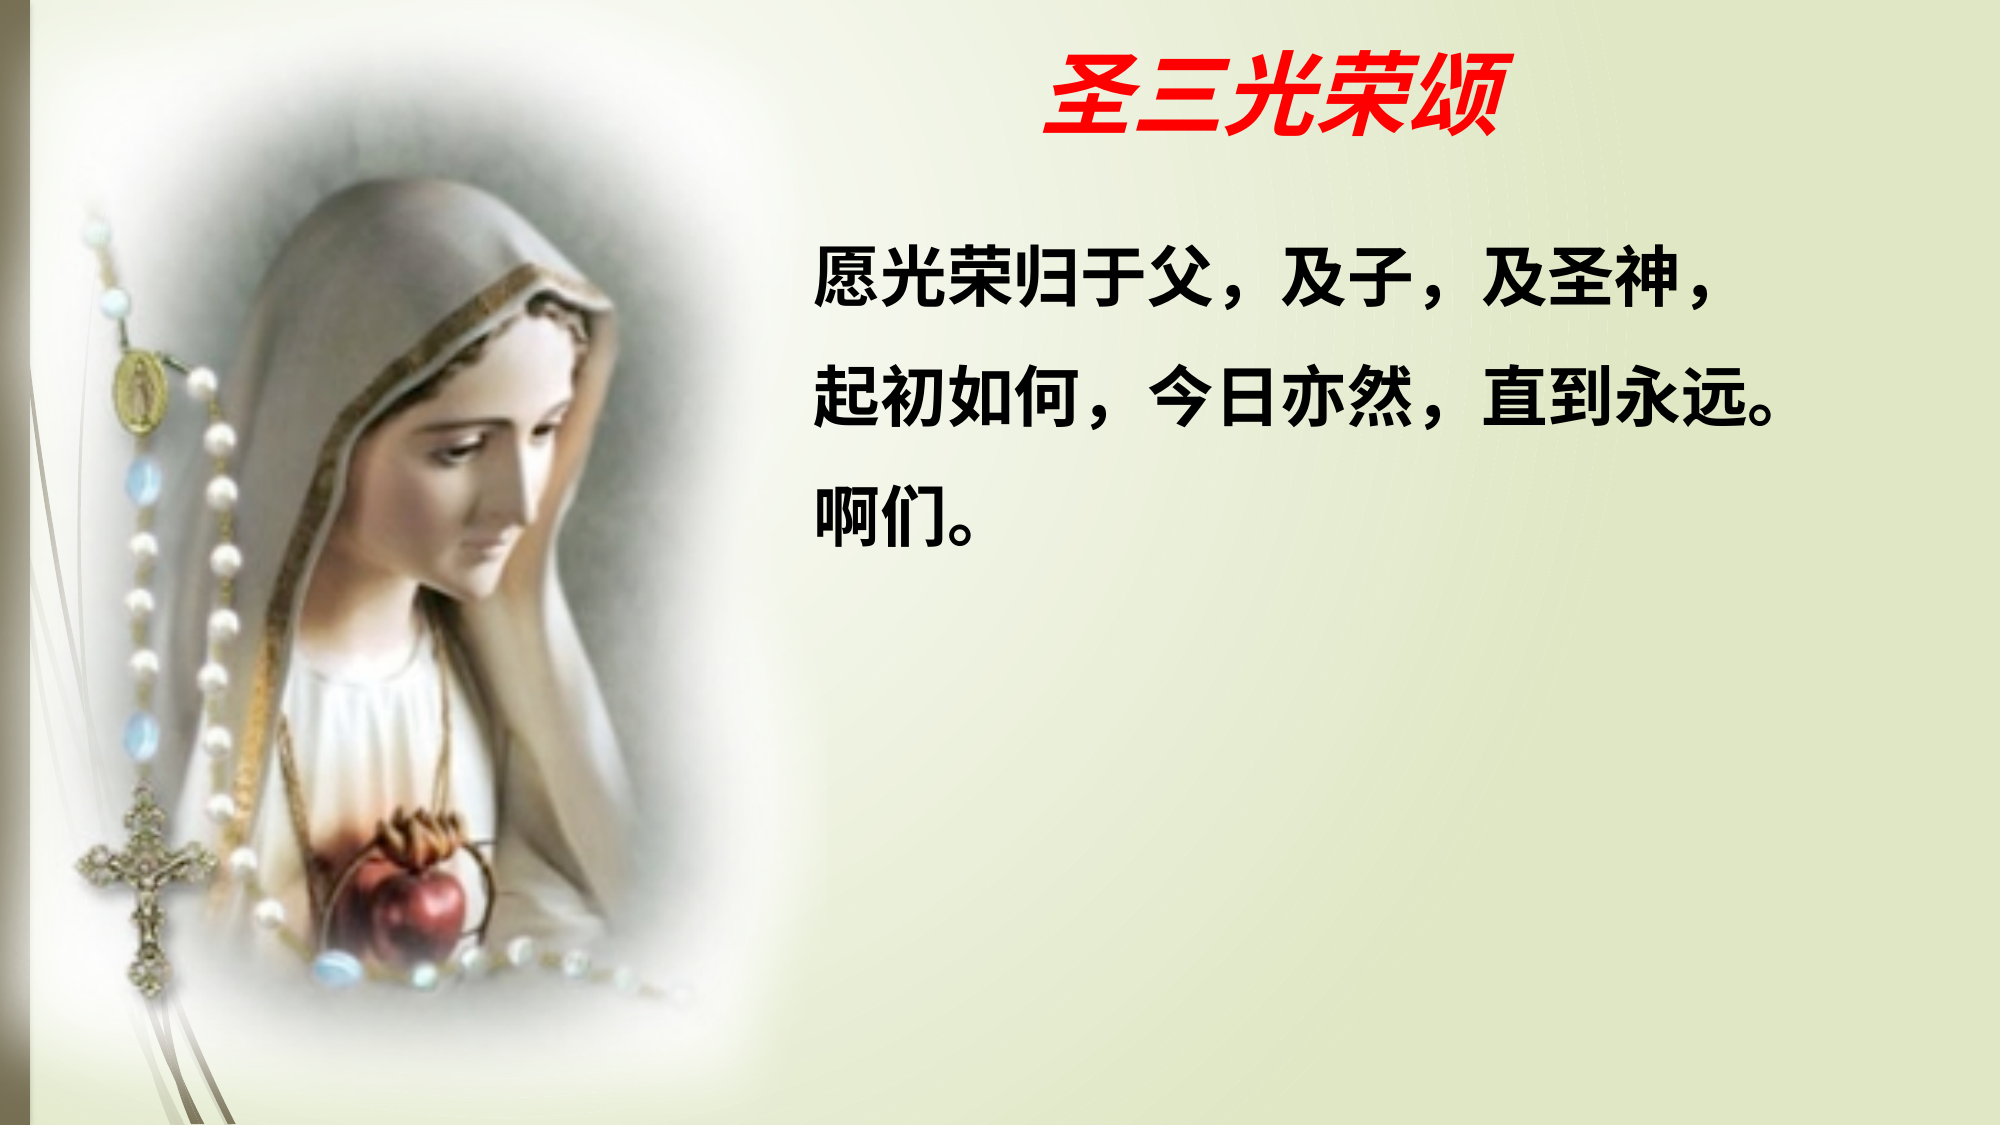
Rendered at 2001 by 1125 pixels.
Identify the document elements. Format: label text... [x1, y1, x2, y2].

picture [0, 0, 827, 1125]
list 愿光荣归于父，及子，及圣神， 起初如何，今日亦然，直到永远。 啊们。 [831, 186, 1963, 602]
title 圣三光荣颂 [831, 28, 2000, 187]
